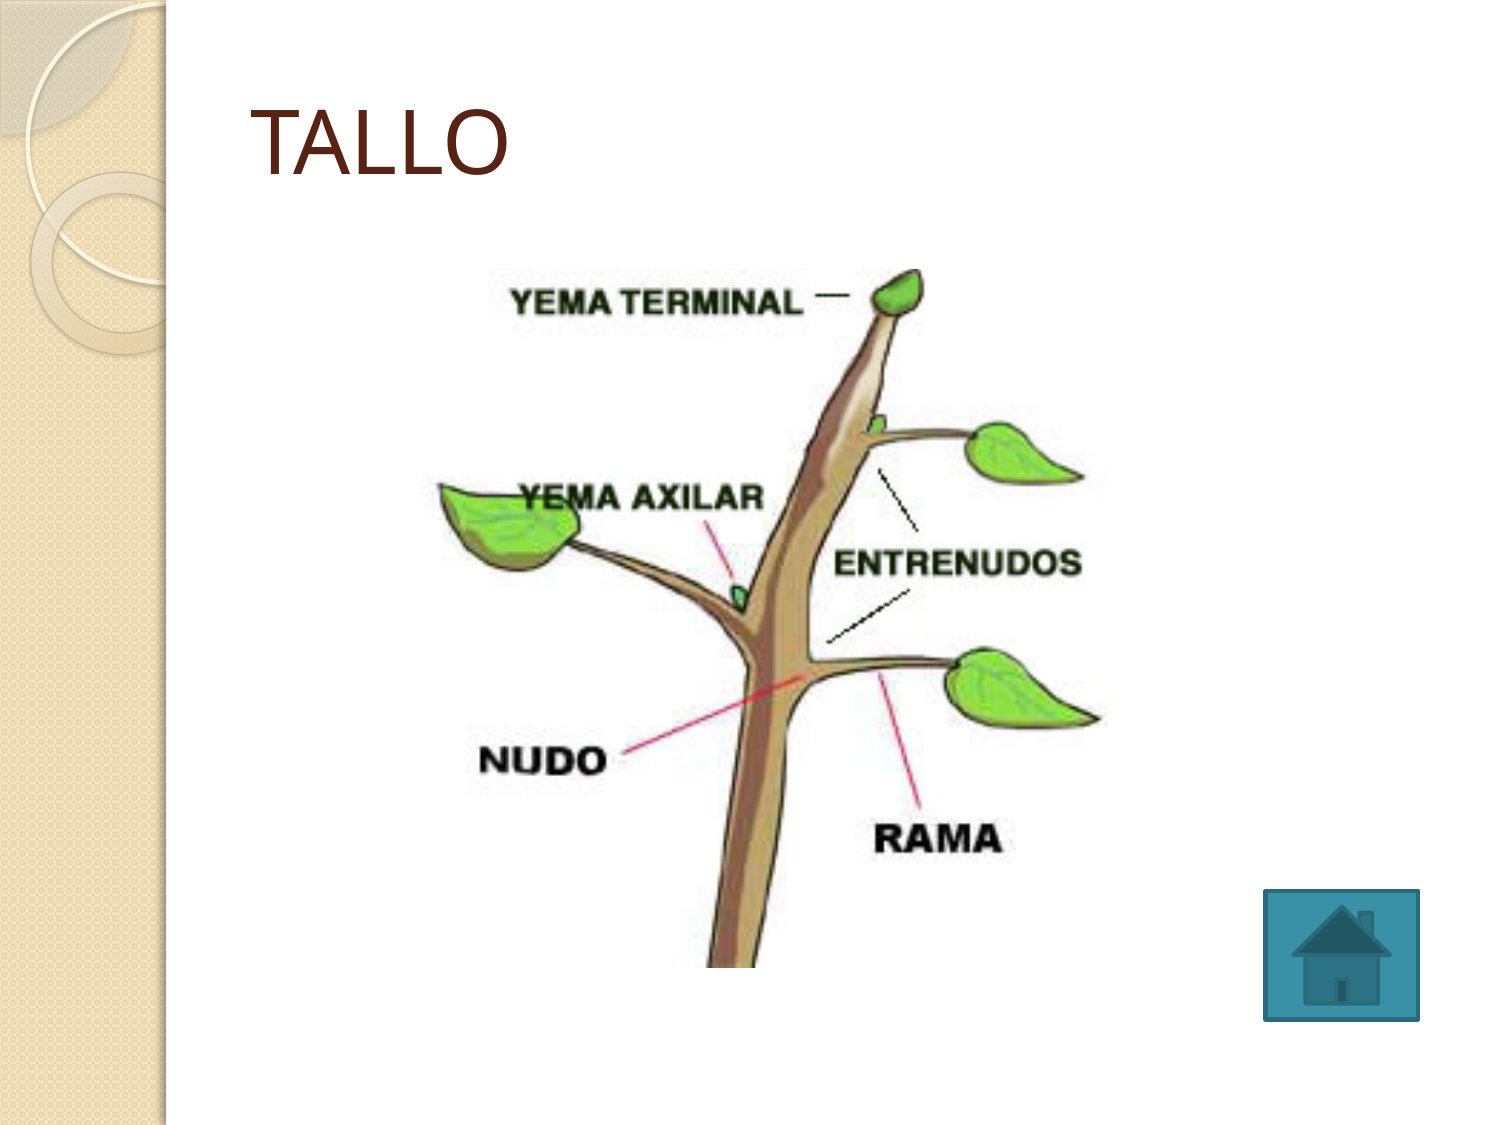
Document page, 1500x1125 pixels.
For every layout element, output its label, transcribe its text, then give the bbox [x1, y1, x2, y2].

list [398, 269, 1114, 968]
title TALLO [235, 45, 1466, 233]
text_box [1263, 889, 1420, 1022]
